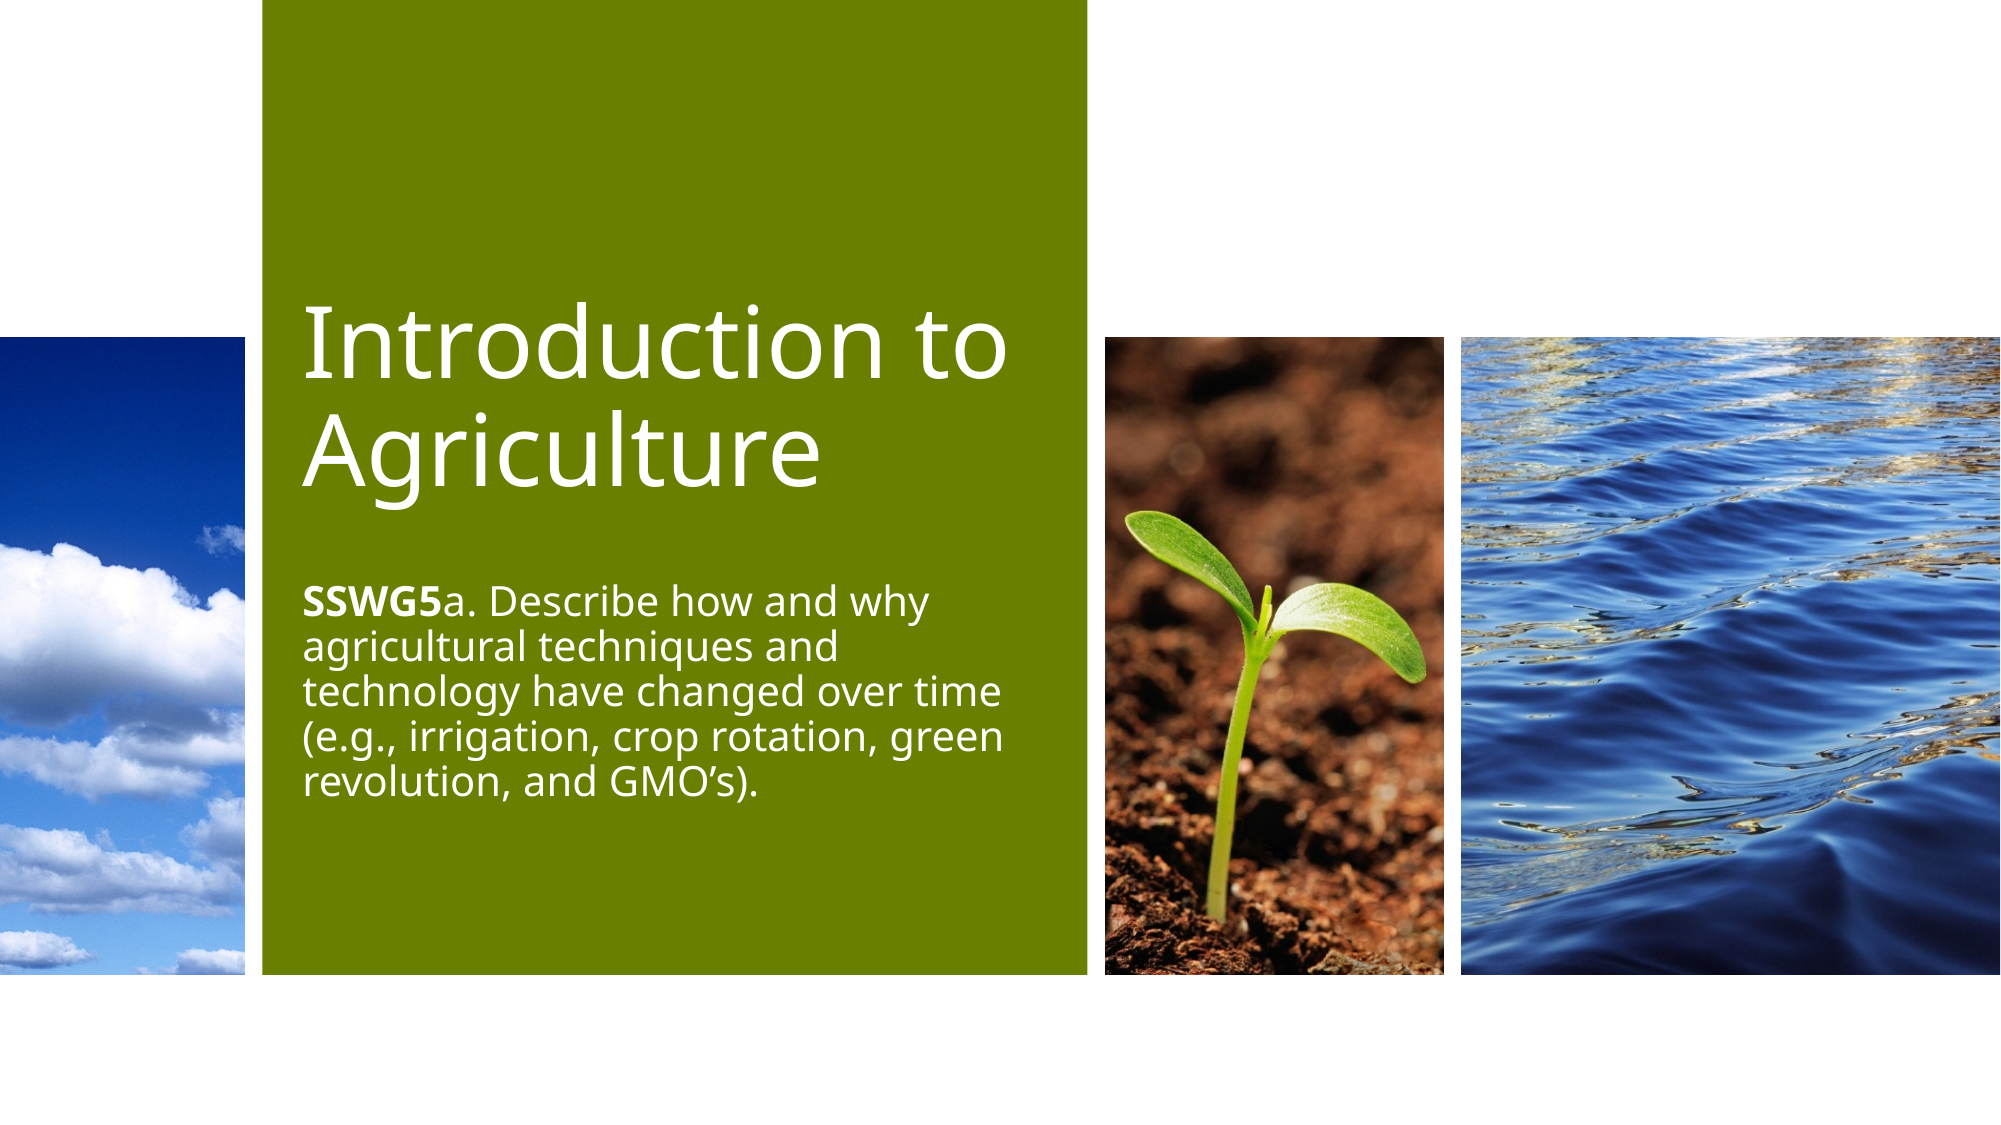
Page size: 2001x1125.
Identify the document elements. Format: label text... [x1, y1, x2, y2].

picture [1105, 337, 1444, 975]
picture [1461, 337, 2001, 975]
picture [0, 337, 245, 975]
subtitle SSWG5a. Describe how and why agricultural techniques and technology have changed over time (e.g., irrigation, crop rotation, green revolution, and GMO’s). [287, 572, 1083, 957]
title Introduction to Agriculture [287, 124, 1083, 516]
